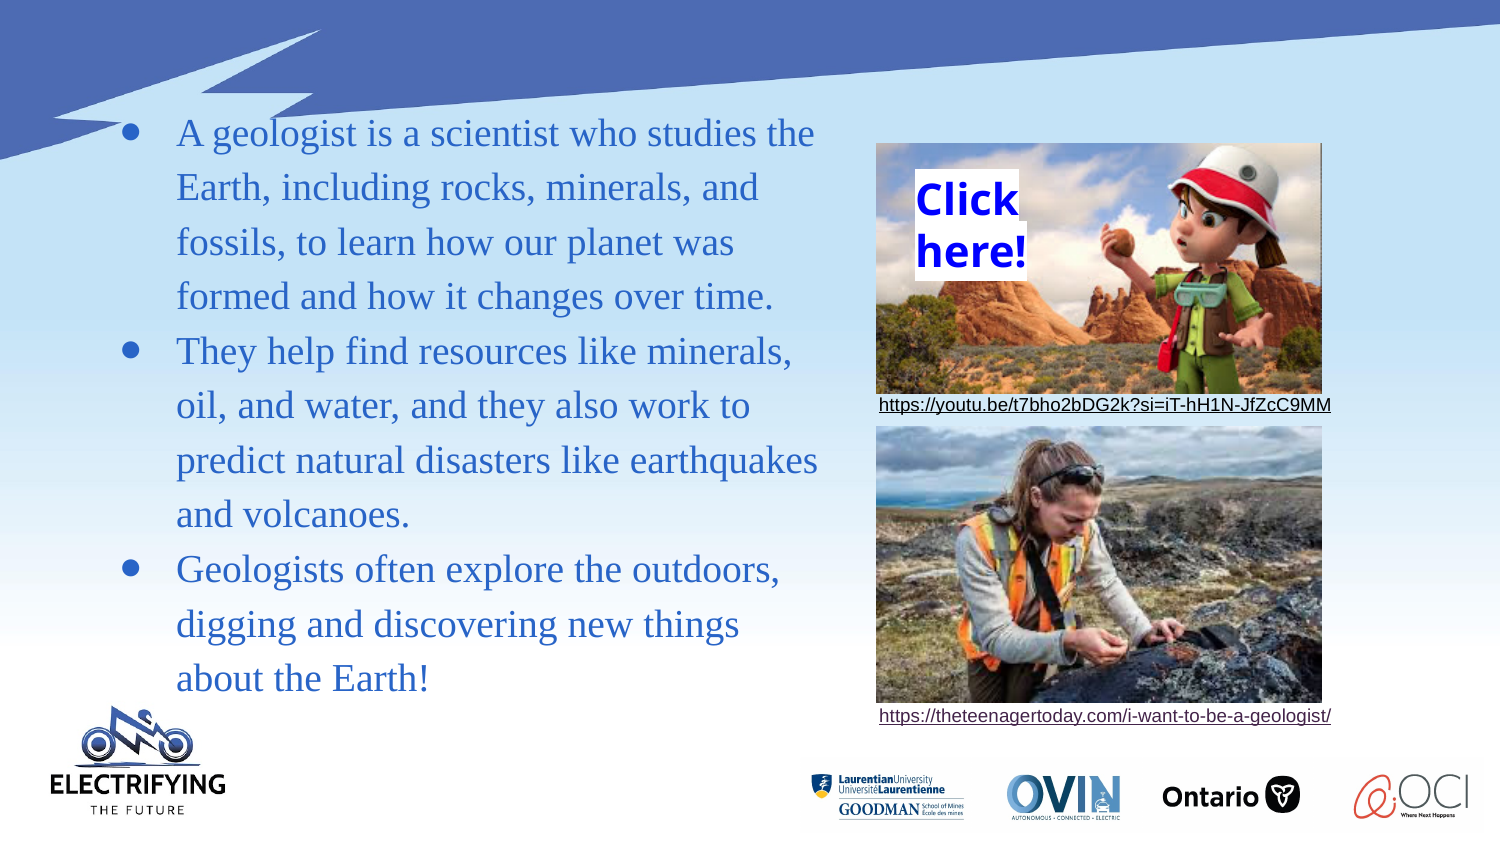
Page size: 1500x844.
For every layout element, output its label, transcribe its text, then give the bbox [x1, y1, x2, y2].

text_box https://theteenagertoday.com/i-want-to-be-a-geologist/ [864, 692, 1500, 738]
text_box https://youtu.be/t7bho2bDG2k?si=iT-hH1N-JfZcC9MM [864, 380, 1462, 426]
list A geologist is a scientist who studies the Earth, including rocks, minerals, and fossils, to learn how our planet was formed and how it changes over time. They help find resources like minerals, oil, and water, and they also work to predict natural disasters like earthquakes and volcanoes. Geologists often explore the outdoors, digging and discovering new things about the Earth! [86, 84, 841, 731]
picture [0, 0, 1500, 844]
